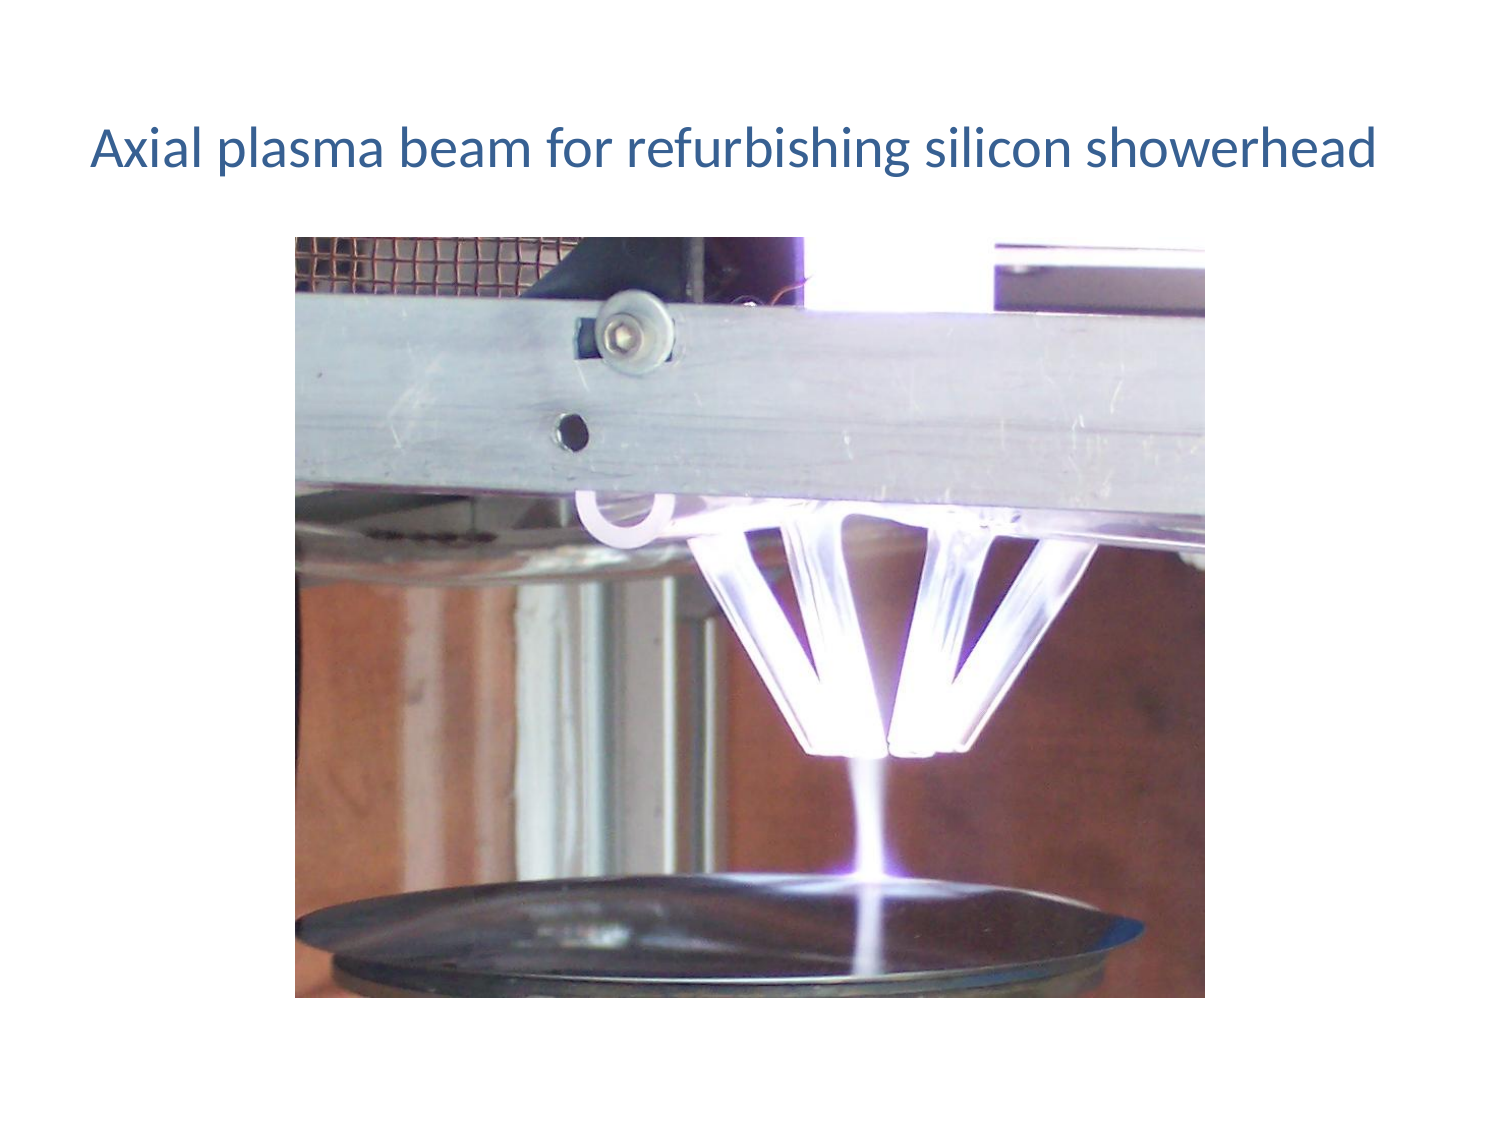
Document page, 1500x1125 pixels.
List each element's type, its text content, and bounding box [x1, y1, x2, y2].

picture [295, 237, 1205, 998]
title Axial plasma beam for refurbishing silicon showerhead [75, 62, 1500, 225]
